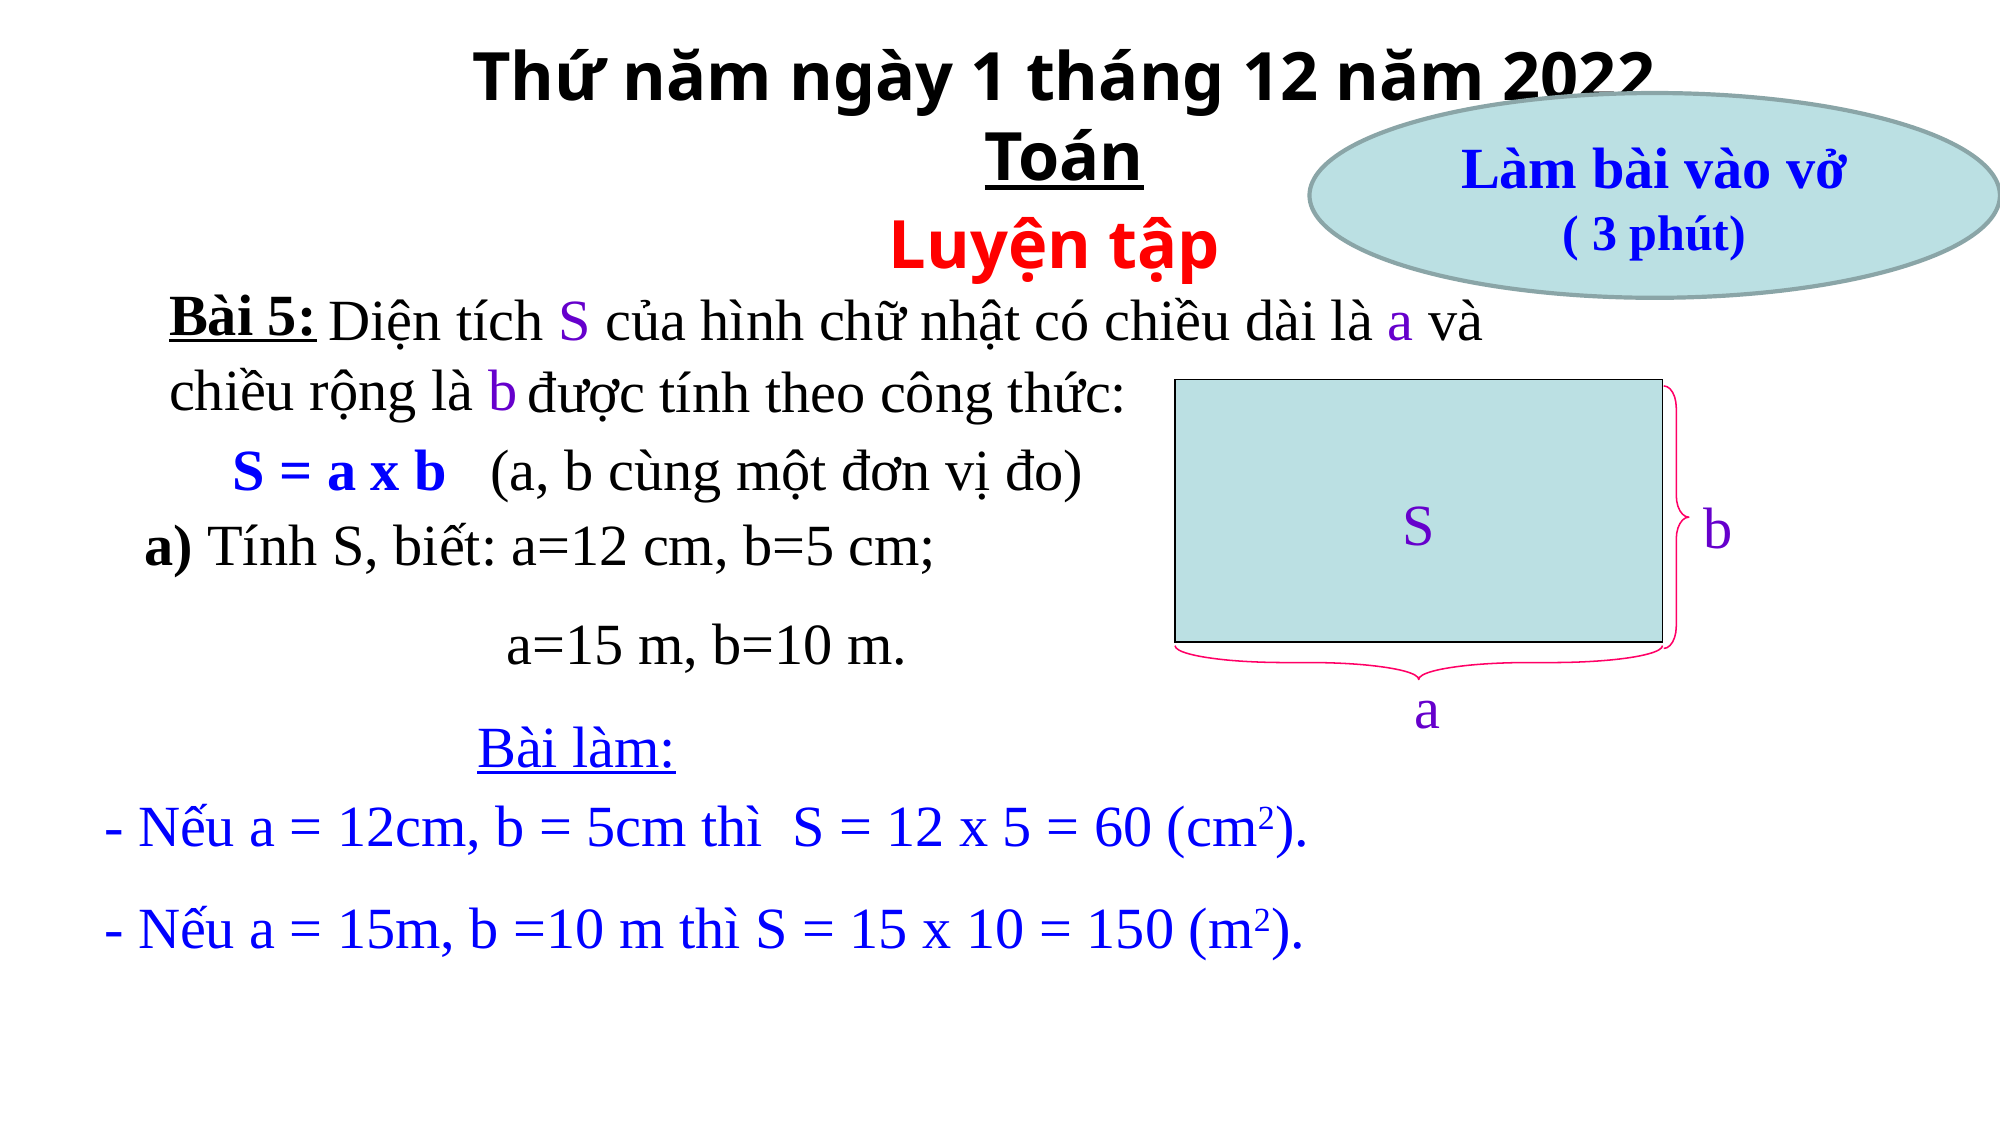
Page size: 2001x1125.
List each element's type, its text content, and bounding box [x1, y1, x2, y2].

text_box Diện tích S của hình chữ nhật có chiều dài là a và chiều rộng là b [154, 274, 1625, 430]
text_box được tính theo công thức: [513, 346, 1214, 425]
text_box [1664, 386, 1688, 649]
text_box a) Tính S, biết: a=12 cm, b=5 cm; a=15 m, b=10 m. [129, 499, 1063, 684]
text_box S = a x b [218, 425, 475, 510]
text_box Làm bài vào vở ( 3 phút) [1307, 90, 2000, 300]
text_box [1183, 651, 1657, 670]
text_box b [1688, 483, 1752, 568]
text_box Thứ năm ngày 1 tháng 12 năm 2022 Toán Luyện tập [439, 26, 1690, 291]
text_box Bài làm: [462, 701, 700, 787]
text_box - Nếu a = 12cm, b = 5cm thì S = 12 x 5 = 60 (cm2). [89, 781, 1513, 866]
text_box a [1399, 662, 1463, 748]
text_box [1174, 379, 1663, 643]
text_box Bài 5: [154, 269, 344, 355]
text_box (a, b cùng một đơn vị đo) [475, 425, 1169, 510]
text_box - Nếu a = 15m, b =10 m thì S = 15 x 10 = 150 (m2). [89, 883, 1513, 968]
